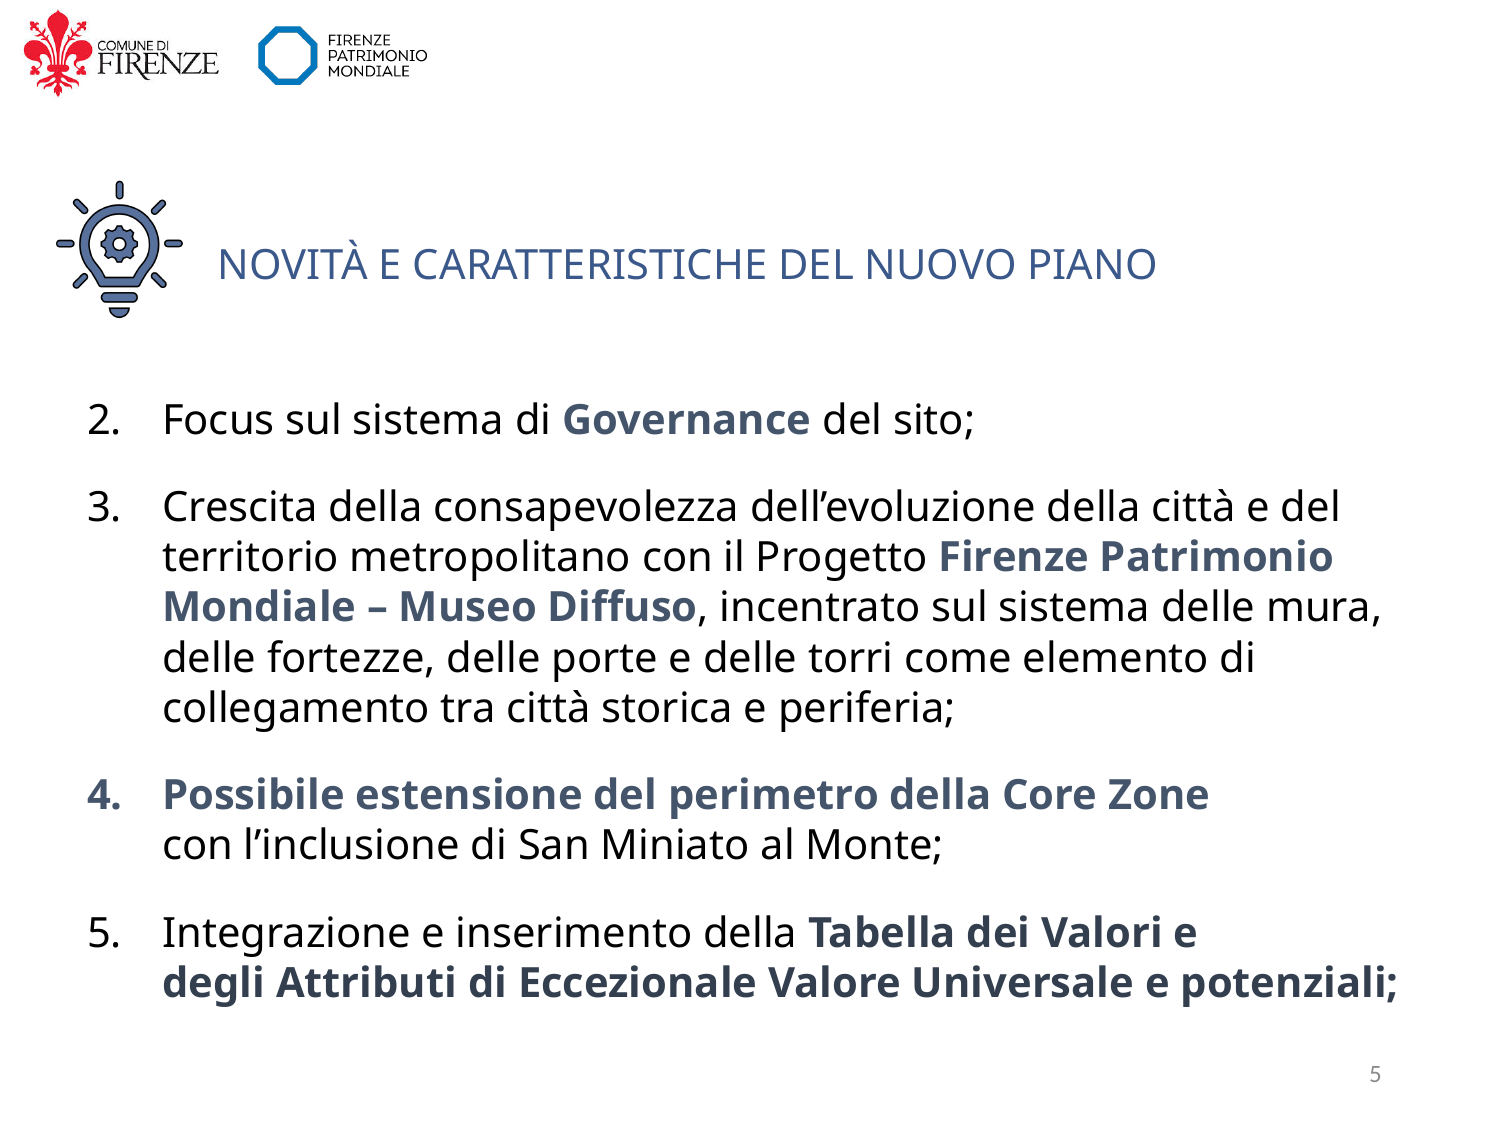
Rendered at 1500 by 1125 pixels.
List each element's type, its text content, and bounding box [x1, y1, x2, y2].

text_box NOVITÀ E CARATTERISTICHE DEL NUOVO PIANO [196, 230, 1266, 295]
picture [45, 175, 196, 326]
picture [14, 0, 461, 174]
text_box Focus sul sistema di Governance del sito; Crescita della consapevolezza dell’evoluzione della città e del territorio metropolitano con il Progetto Firenze Patrimonio Mondiale – Museo Diffuso, incentrato sul sistema delle mura, delle fortezze, delle porte e delle torri come elemento di collegamento tra città storica e periferia; Possibile estensione del perimetro della Core Zone con l’inclusione di San Miniato al Monte; Integrazione e inserimento della Tabella dei Valori e degli Attributi di Eccezionale Valore Universale e potenziali; [71, 385, 1428, 1125]
